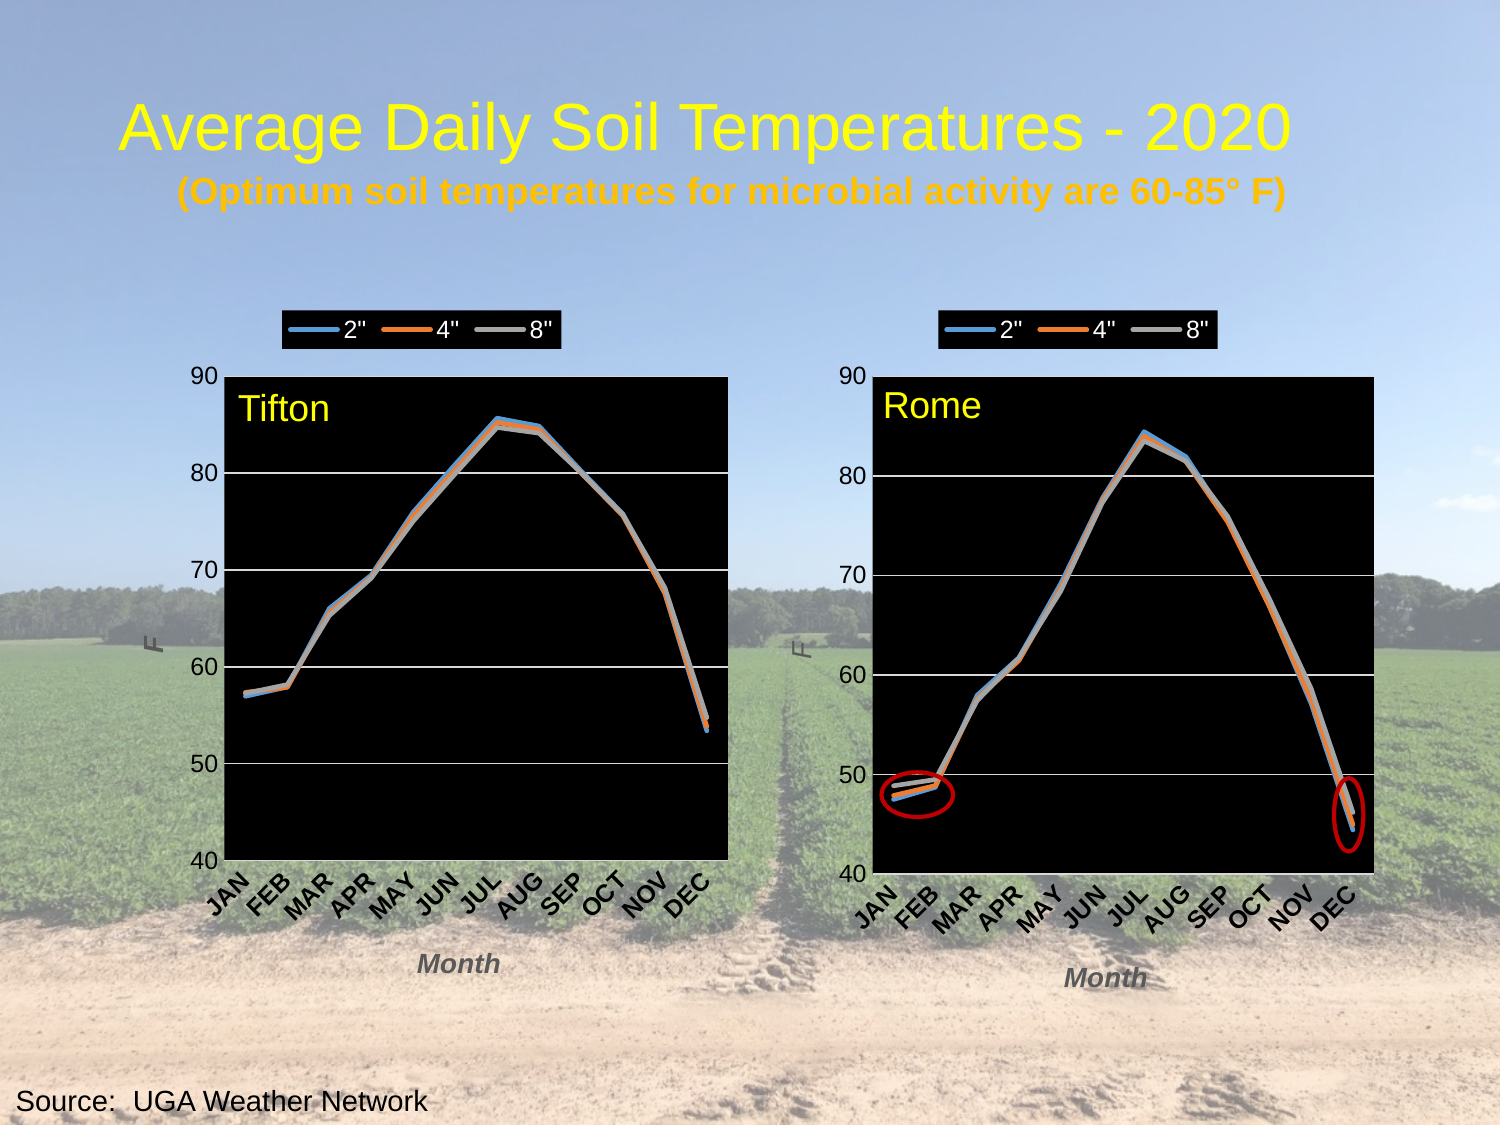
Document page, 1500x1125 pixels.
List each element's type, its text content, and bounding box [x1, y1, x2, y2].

text_box Source: UGA Weather Network [0, 1074, 444, 1125]
chart [759, 299, 1397, 1014]
chart [103, 299, 741, 1014]
text_box (Optimum soil temperatures for microbial activity are 60-85° F) [162, 159, 1303, 220]
title Average Daily Soil Temperatures - 2020 [103, 59, 1397, 278]
